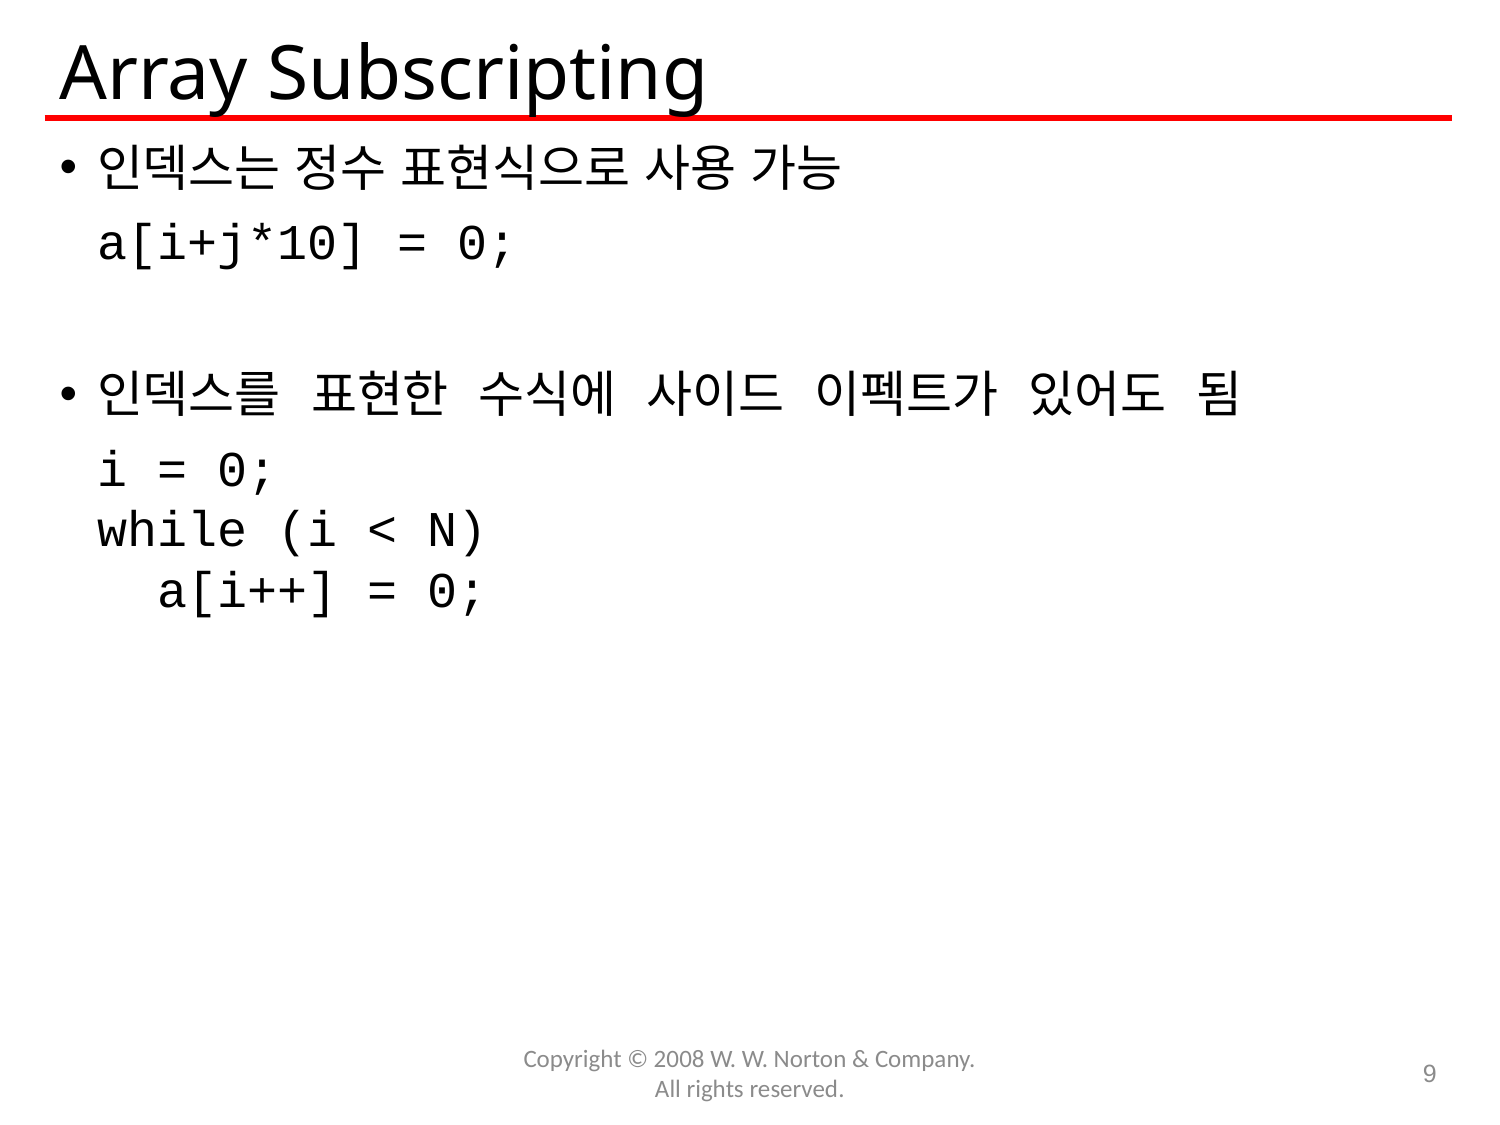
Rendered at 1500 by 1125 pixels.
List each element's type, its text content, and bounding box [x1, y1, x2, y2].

footer Copyright © 2008 W. W. Norton & Company. All rights reserved. [496, 1042, 1004, 1103]
title Array Subscripting [44, 41, 1452, 109]
slide_number 9 [1059, 1042, 1452, 1103]
list 인덱스는 정수 표현식으로 사용 가능 a[i+j*10] = 0; 인덱스를 표현한 수식에 사이드 이펙트가 있어도 됨 i = 0; while (i < N) a[i++] = 0; [44, 128, 1452, 1016]
